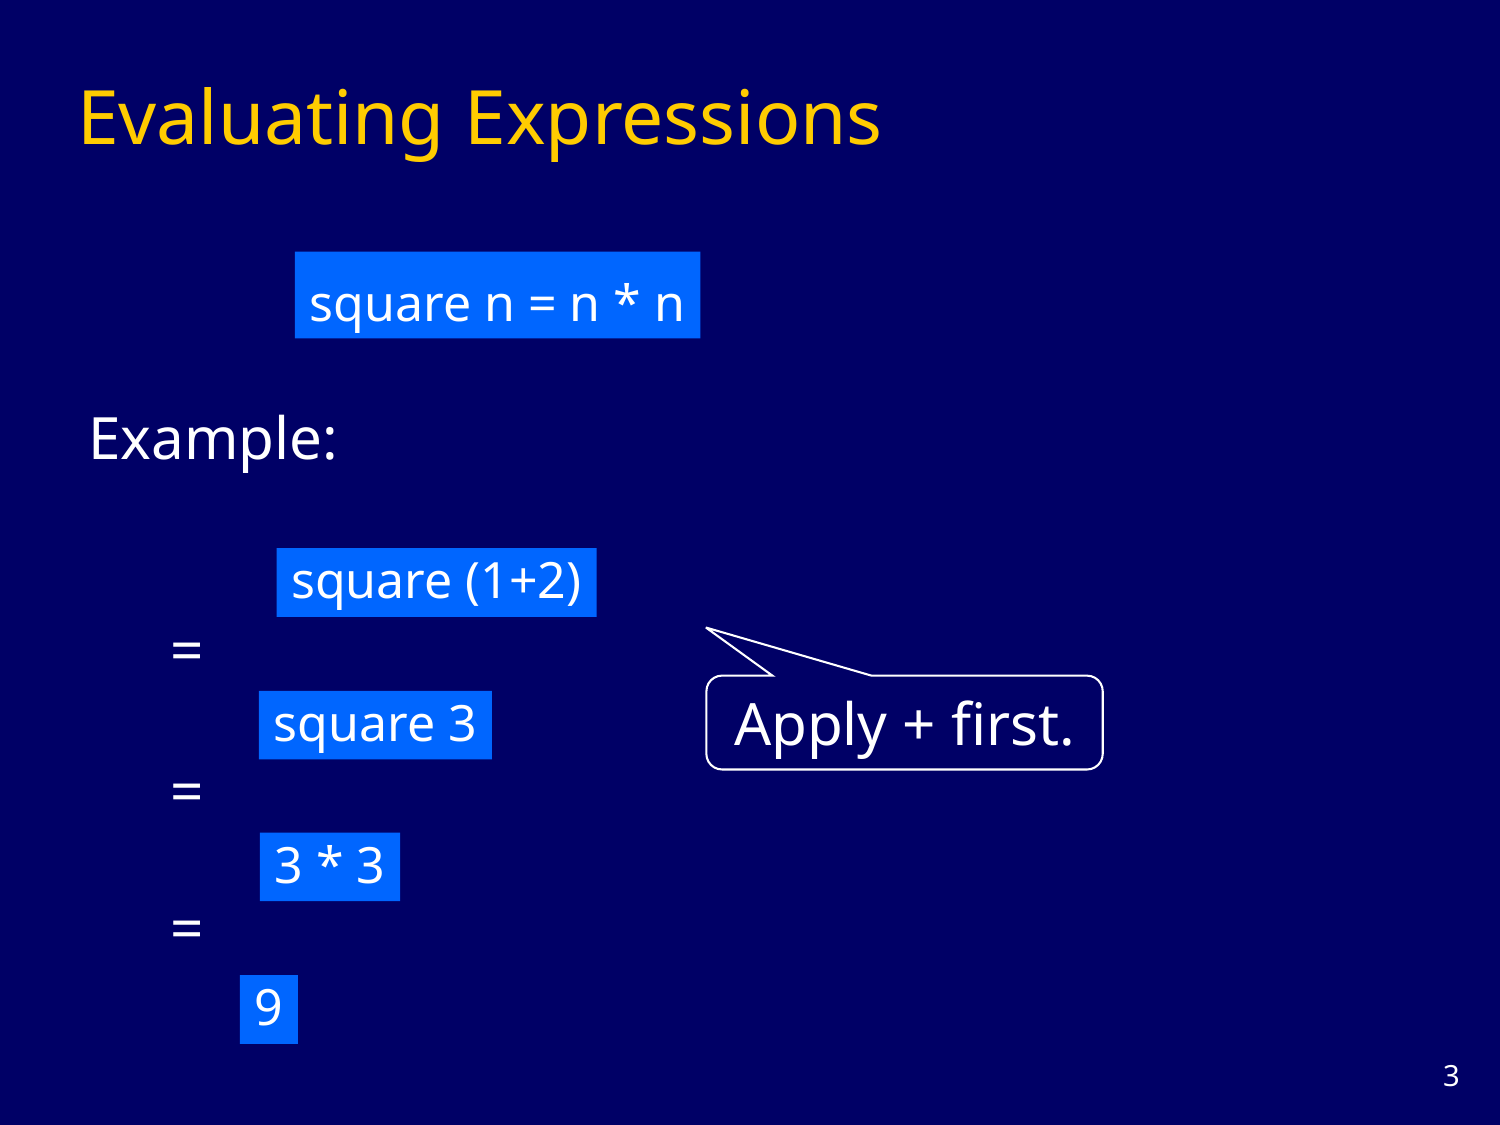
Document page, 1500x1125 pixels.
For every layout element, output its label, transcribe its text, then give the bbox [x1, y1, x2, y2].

text_box square (1+2) [276, 548, 597, 617]
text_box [150, 746, 422, 902]
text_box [149, 882, 300, 1045]
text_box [150, 604, 513, 761]
text_box square n = n * n [294, 251, 701, 339]
text_box Example: [73, 394, 1460, 479]
slide_number 2 [1374, 1049, 1476, 1101]
text_box Evaluating Expressions [62, 62, 1460, 175]
text_box Apply + first. [705, 627, 1103, 770]
